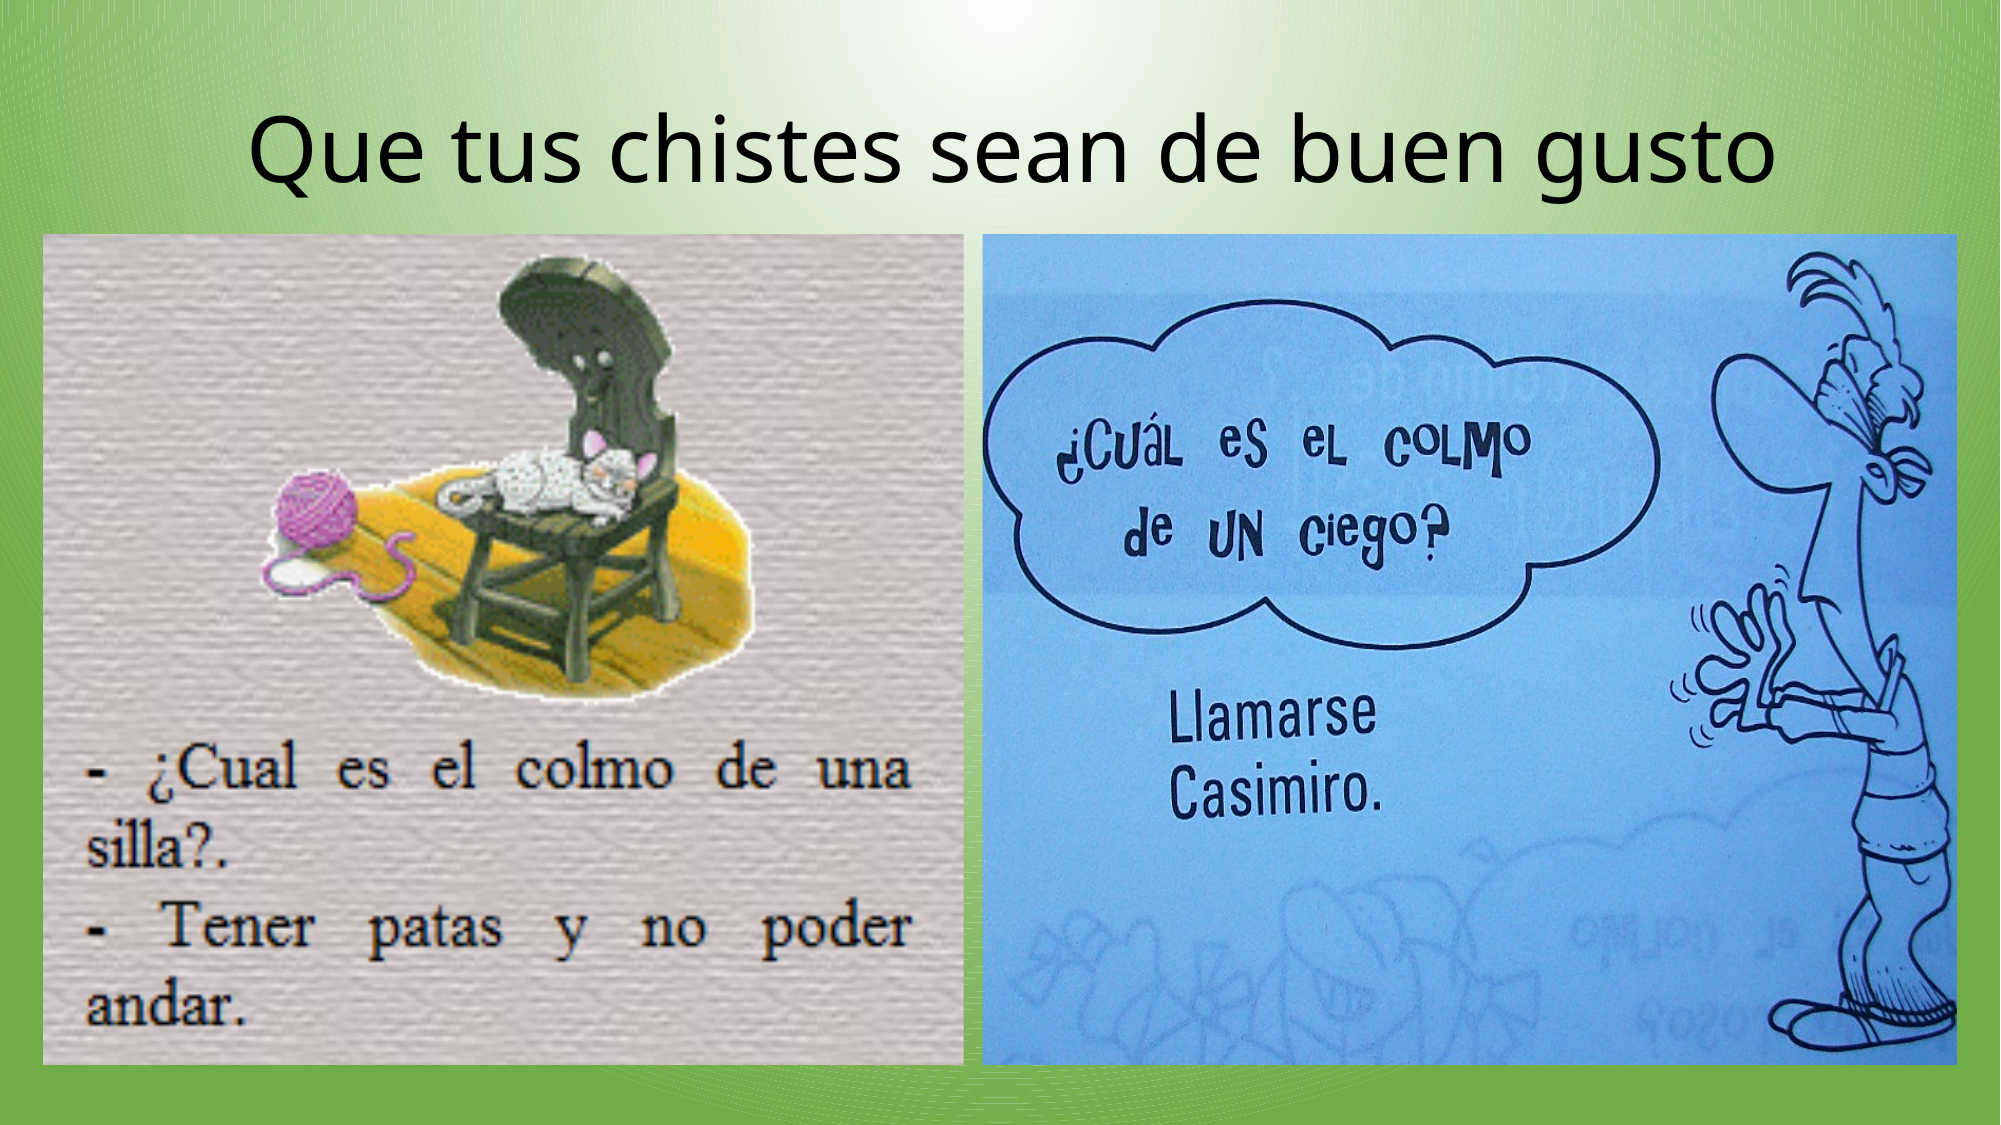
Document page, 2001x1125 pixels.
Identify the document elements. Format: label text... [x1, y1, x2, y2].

picture [982, 233, 1957, 1065]
picture [43, 233, 964, 1065]
title Que tus chistes sean de buen gusto [231, 44, 1957, 262]
